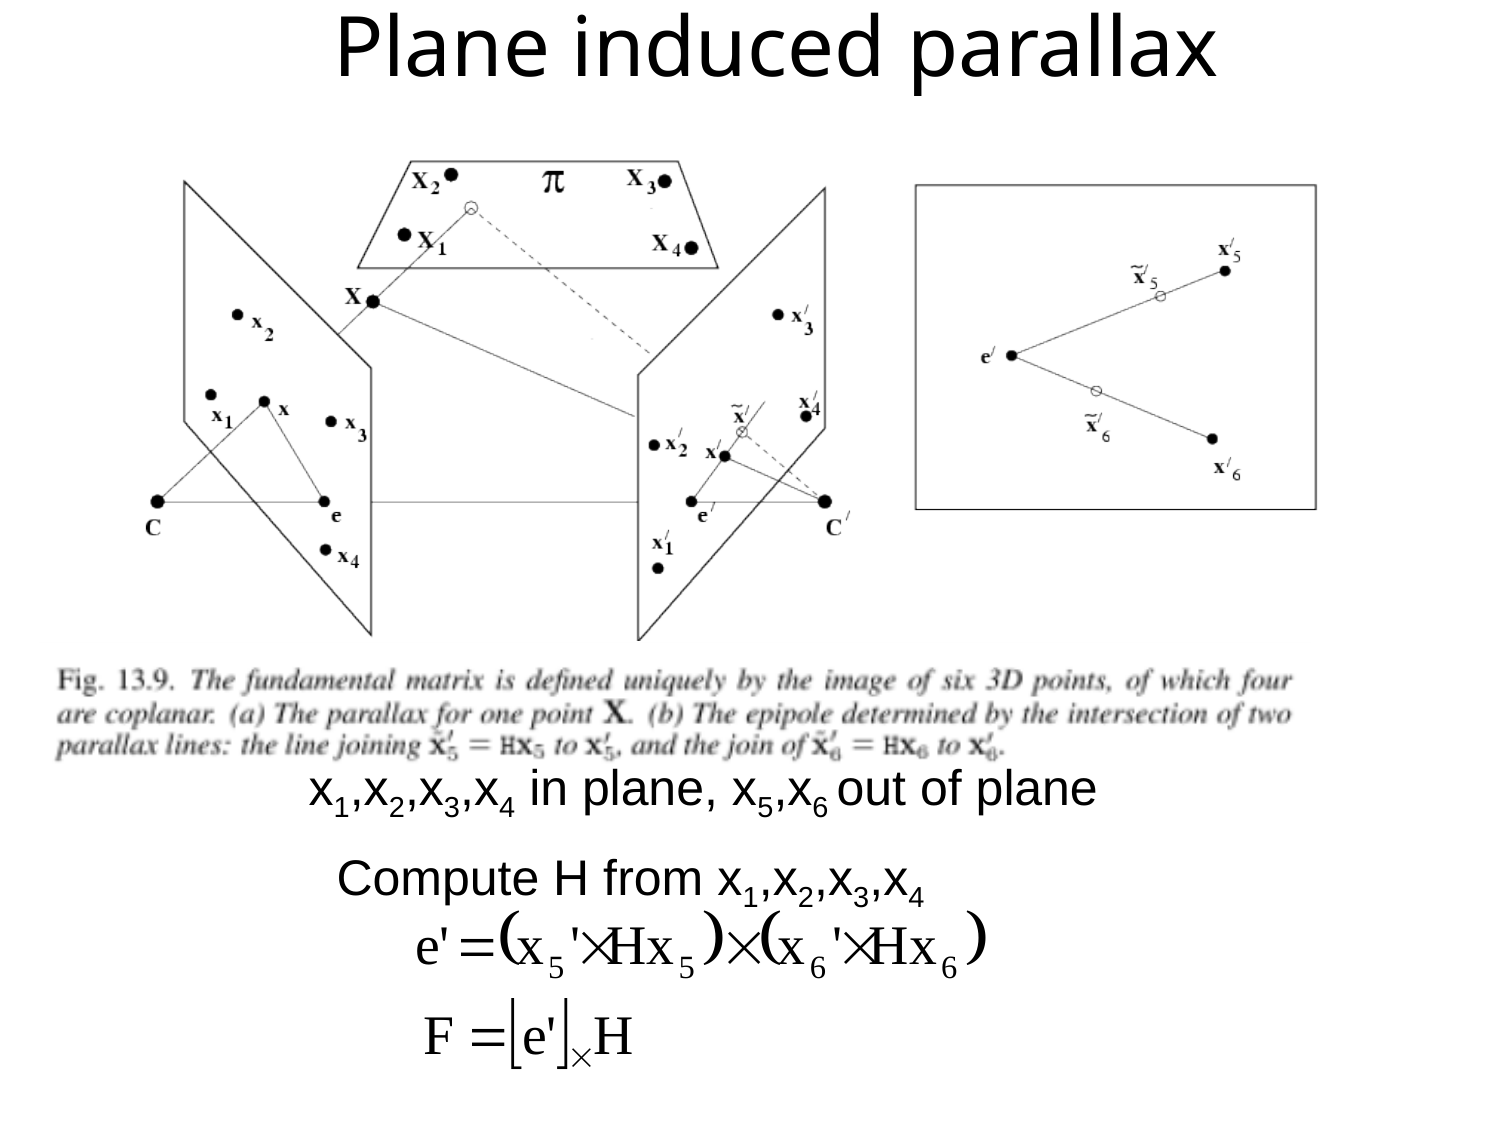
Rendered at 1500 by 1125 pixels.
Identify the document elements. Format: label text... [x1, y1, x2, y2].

text_box x1,x2,x3,x4 in plane, x5,x6 out of plane [293, 786, 1276, 831]
picture [39, 640, 1311, 778]
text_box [414, 998, 643, 1079]
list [143, 158, 1319, 690]
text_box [407, 908, 989, 993]
title Plane induced parallax [182, 0, 1371, 137]
text_box Compute H from x1,x2,x3,x4 [321, 837, 1102, 921]
